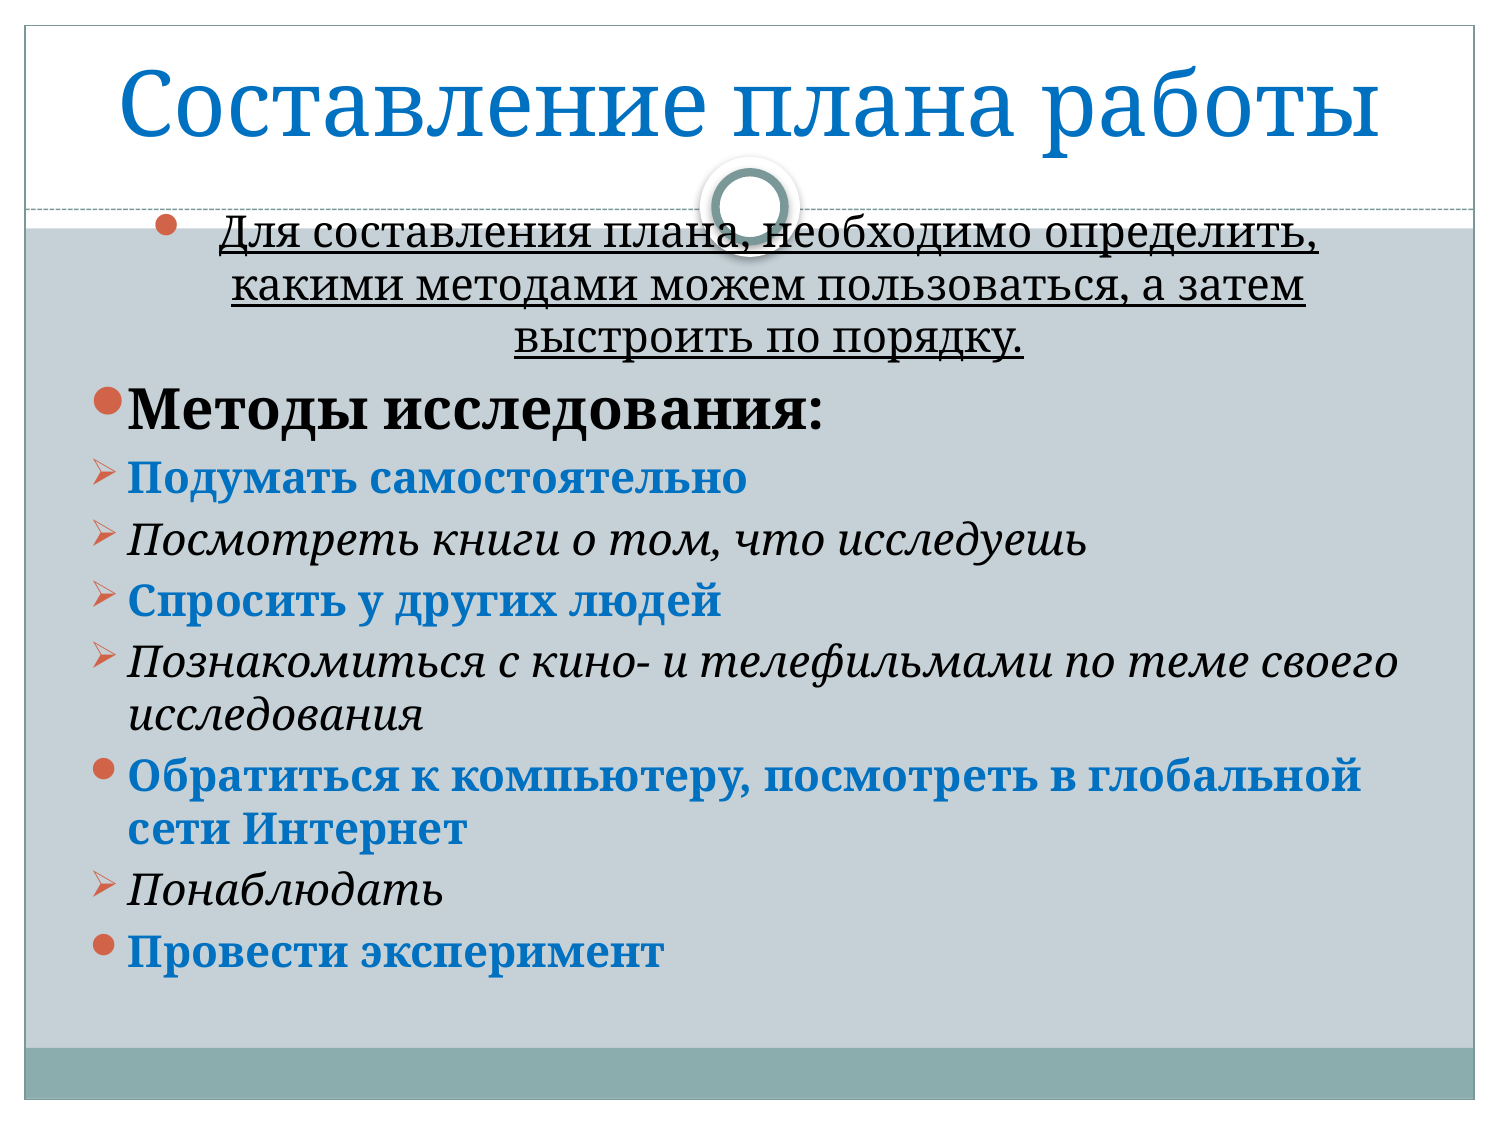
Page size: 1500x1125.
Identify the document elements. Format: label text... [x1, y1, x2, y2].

list Для составления плана, необходимо определить, какими методами можем пользоваться, а затем выстроить по порядку. Методы исследования: Подумать самостоятельно Посмотреть книги о том, что исследуешь Спросить у других людей Познакомиться с кино- и телефильмами по теме своего исследования Обратиться к компьютеру, посмотреть в глобальной сети Интернет Понаблюдать Провести эксперимент [75, 196, 1425, 986]
title Составление плана работы [49, 37, 1450, 162]
